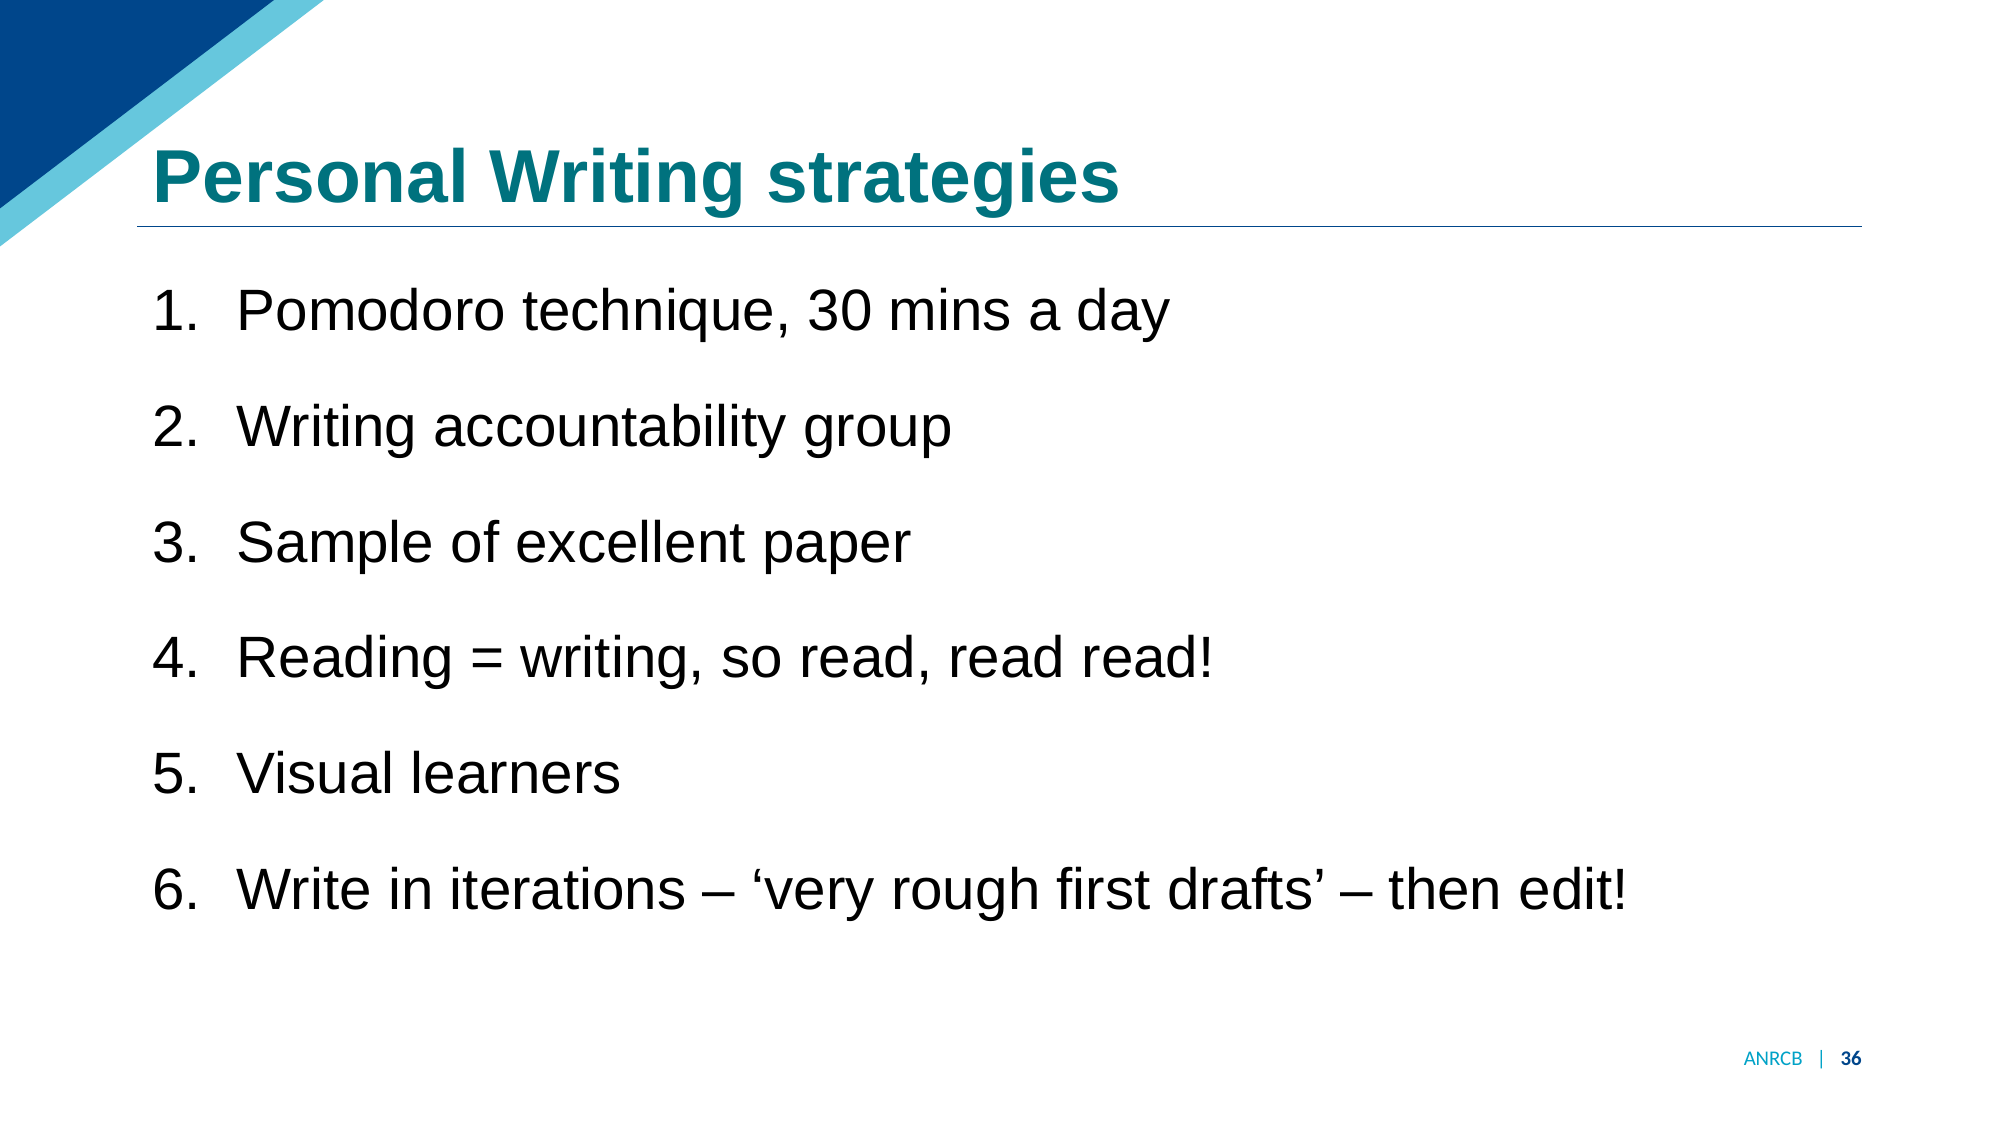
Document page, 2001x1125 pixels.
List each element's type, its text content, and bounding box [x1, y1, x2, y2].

list Pomodoro technique, 30 mins a day Writing accountability group Sample of excellent paper Reading = writing, so read, read read! Visual learners Write in iterations – ‘very rough first drafts’ – then edit! [137, 244, 1863, 1073]
slide_number ANRCB | 36 [1546, 1041, 1877, 1073]
title Personal Writing strategies [137, 59, 1863, 227]
